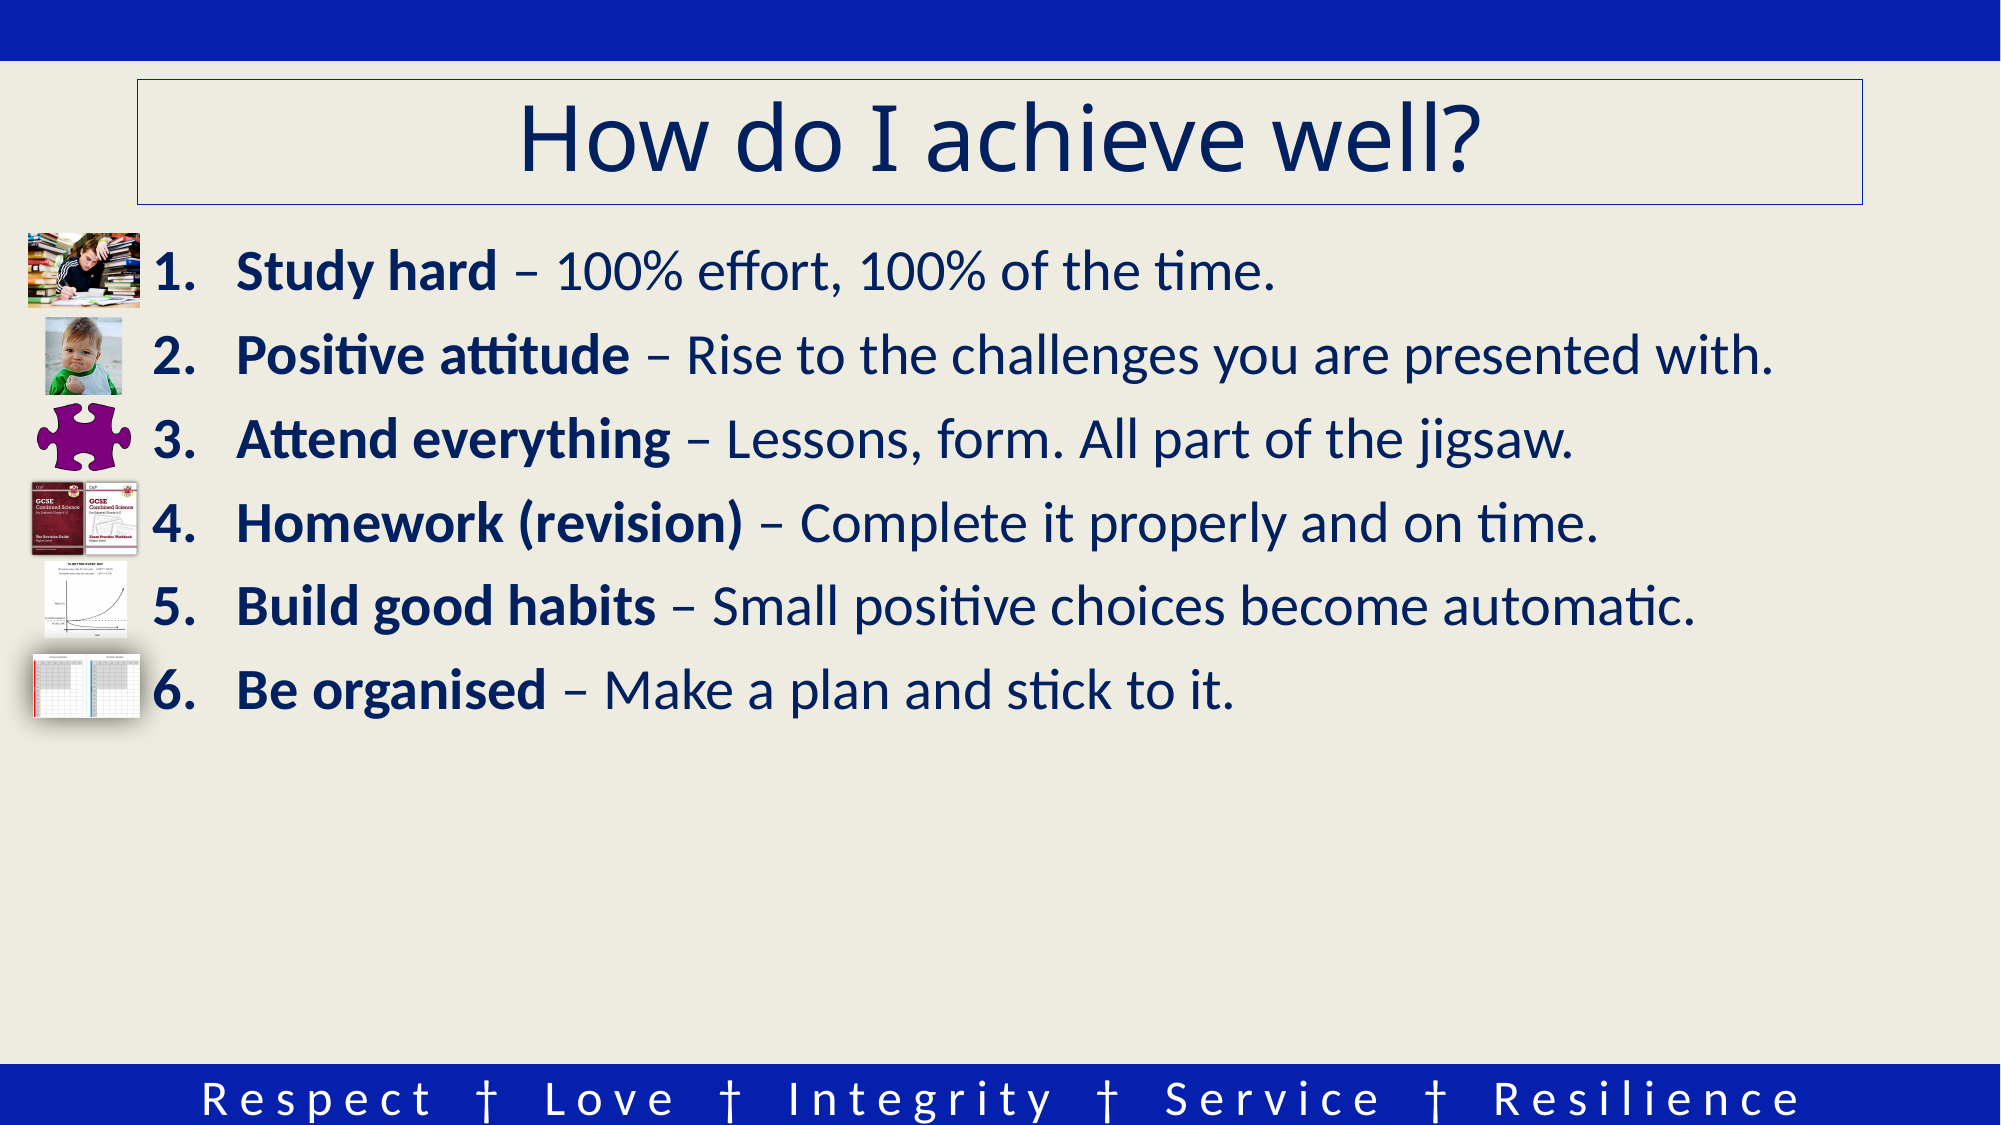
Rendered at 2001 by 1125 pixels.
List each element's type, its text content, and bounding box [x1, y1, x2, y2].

picture [26, 476, 143, 638]
title How do I achieve well? [137, 79, 1863, 205]
list Study hard – 100% effort, 100% of the time. Positive attitude – Rise to the challenges you are presented with. Attend everything – Lessons, form. All part of the jigsaw. Homework (revision) – Complete it properly and on time. Build good habits – Small positive choices become automatic. Be organised – Make a plan and stick to it. [137, 232, 1863, 947]
picture [33, 654, 140, 718]
picture [37, 403, 131, 471]
picture [28, 233, 140, 308]
picture [45, 317, 123, 395]
